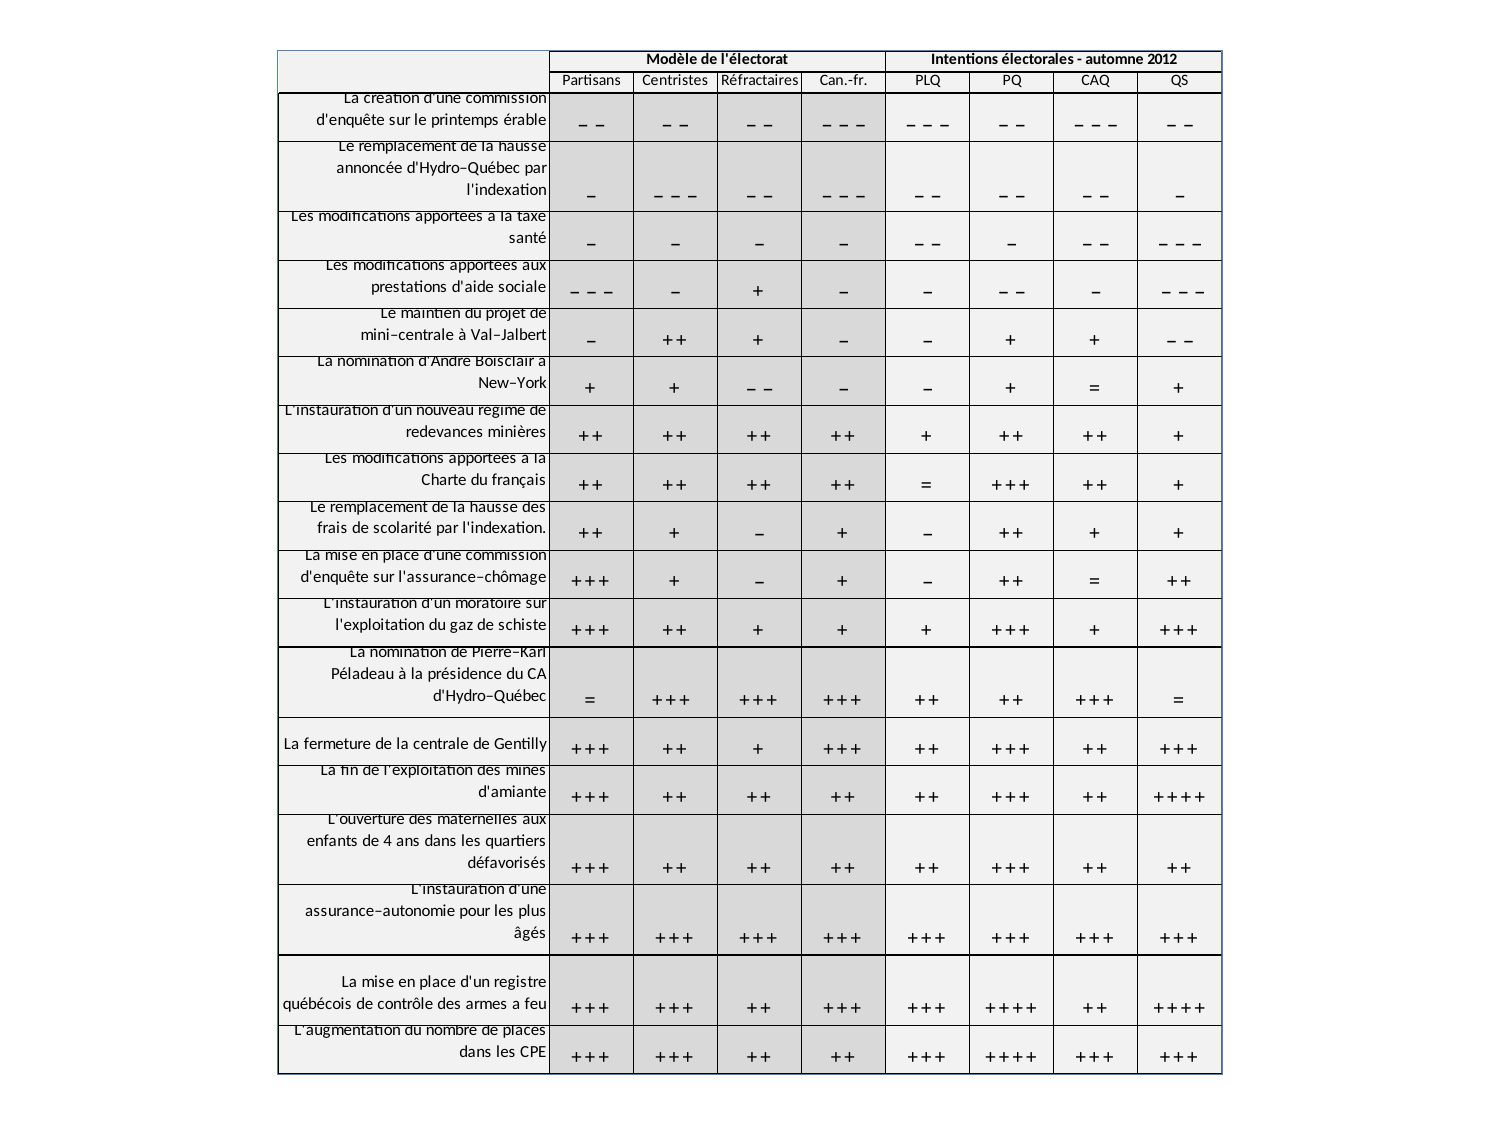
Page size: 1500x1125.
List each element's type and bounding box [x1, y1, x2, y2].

picture [277, 50, 1223, 1075]
